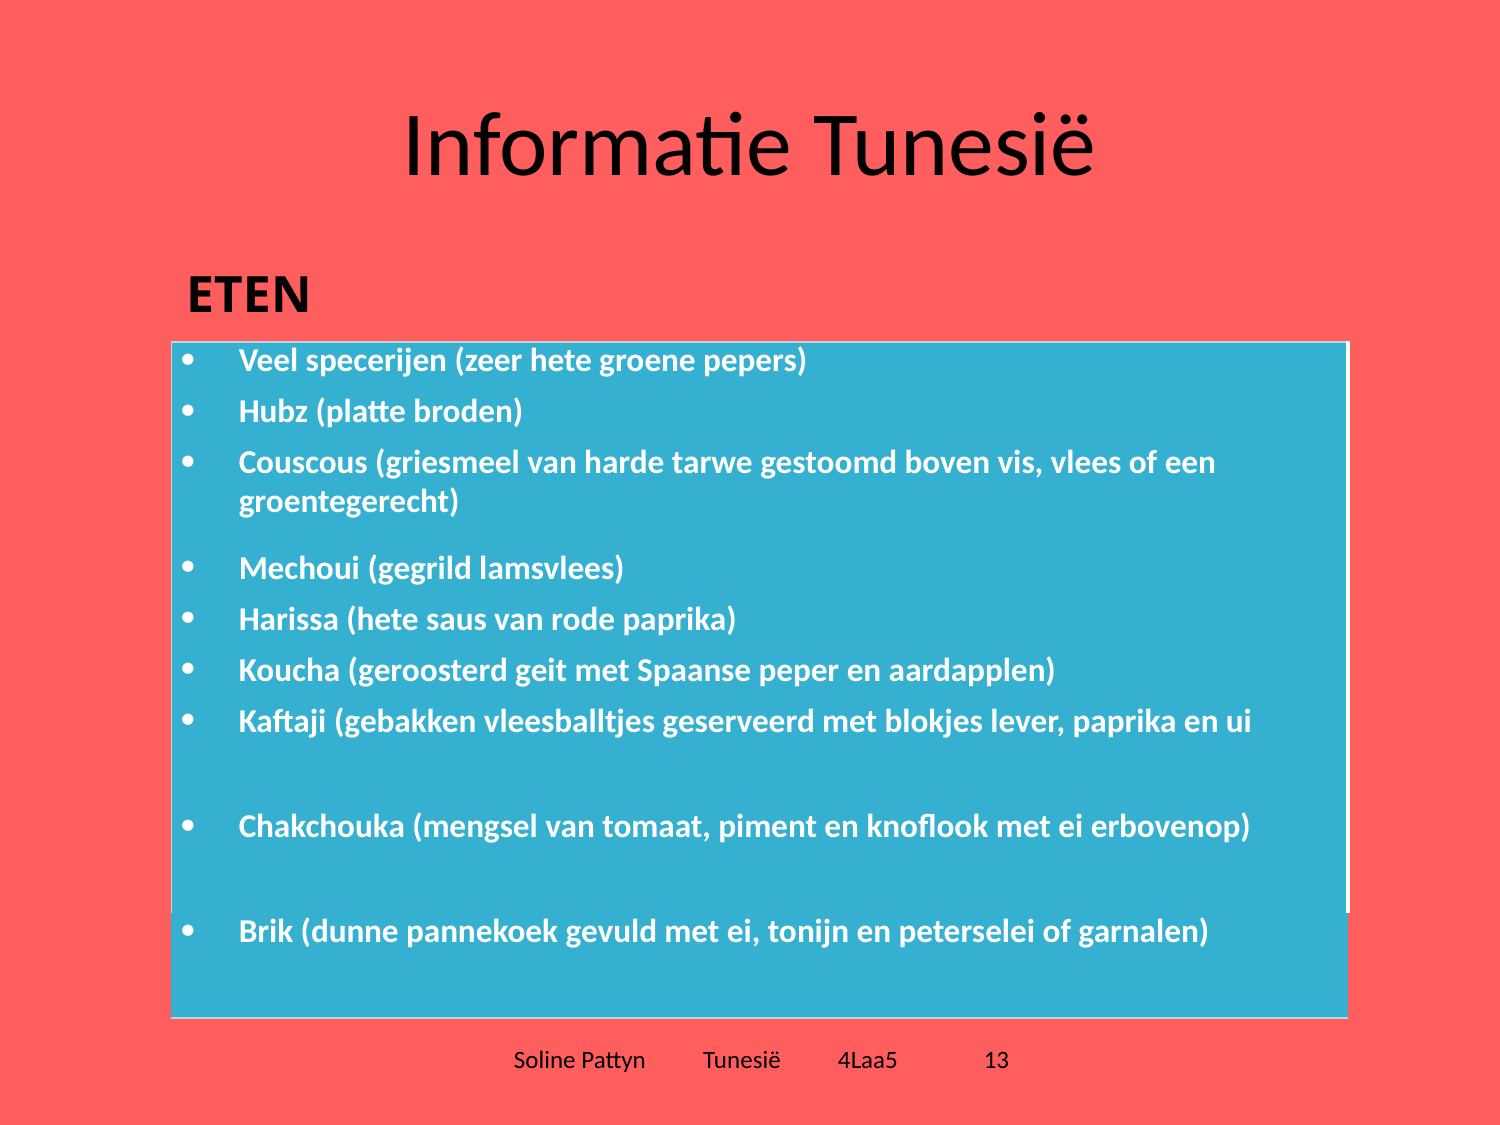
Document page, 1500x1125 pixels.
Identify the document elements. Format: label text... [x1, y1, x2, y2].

table_cell Hubz (platte broden) [172, 393, 1346, 444]
table_cell Chakchouka (mengsel van tomaat, piment en knoflook met ei erbovenop) [172, 808, 1346, 913]
table_cell Couscous (griesmeel van harde tarwe gestoomd boven vis, vlees of een groentegerecht) [172, 444, 1346, 549]
table_cell Mechoui (gegrild lamsvlees) [172, 549, 1346, 600]
table_cell Brik (dunne pannekoek gevuld met ei, tonijn en peterselei of garnalen) [171, 913, 1348, 1017]
table_cell Harissa (hete saus van rode paprika) [172, 600, 1346, 651]
table_cell Koucha (geroosterd geit met Spaanse peper en aardapplen) [172, 651, 1346, 702]
table_cell Kaftaji (gebakken vleesballtjes geserveerd met blokjes lever, paprika en ui [172, 702, 1346, 808]
footer Soline Pattyn Tunesië 4Laa5 13 [348, 1011, 1177, 1106]
table_header Veel specerijen (zeer hete groene pepers) [172, 343, 1346, 393]
text_box ETEN [171, 255, 561, 330]
title Informatie Tunesië [75, 45, 1425, 233]
